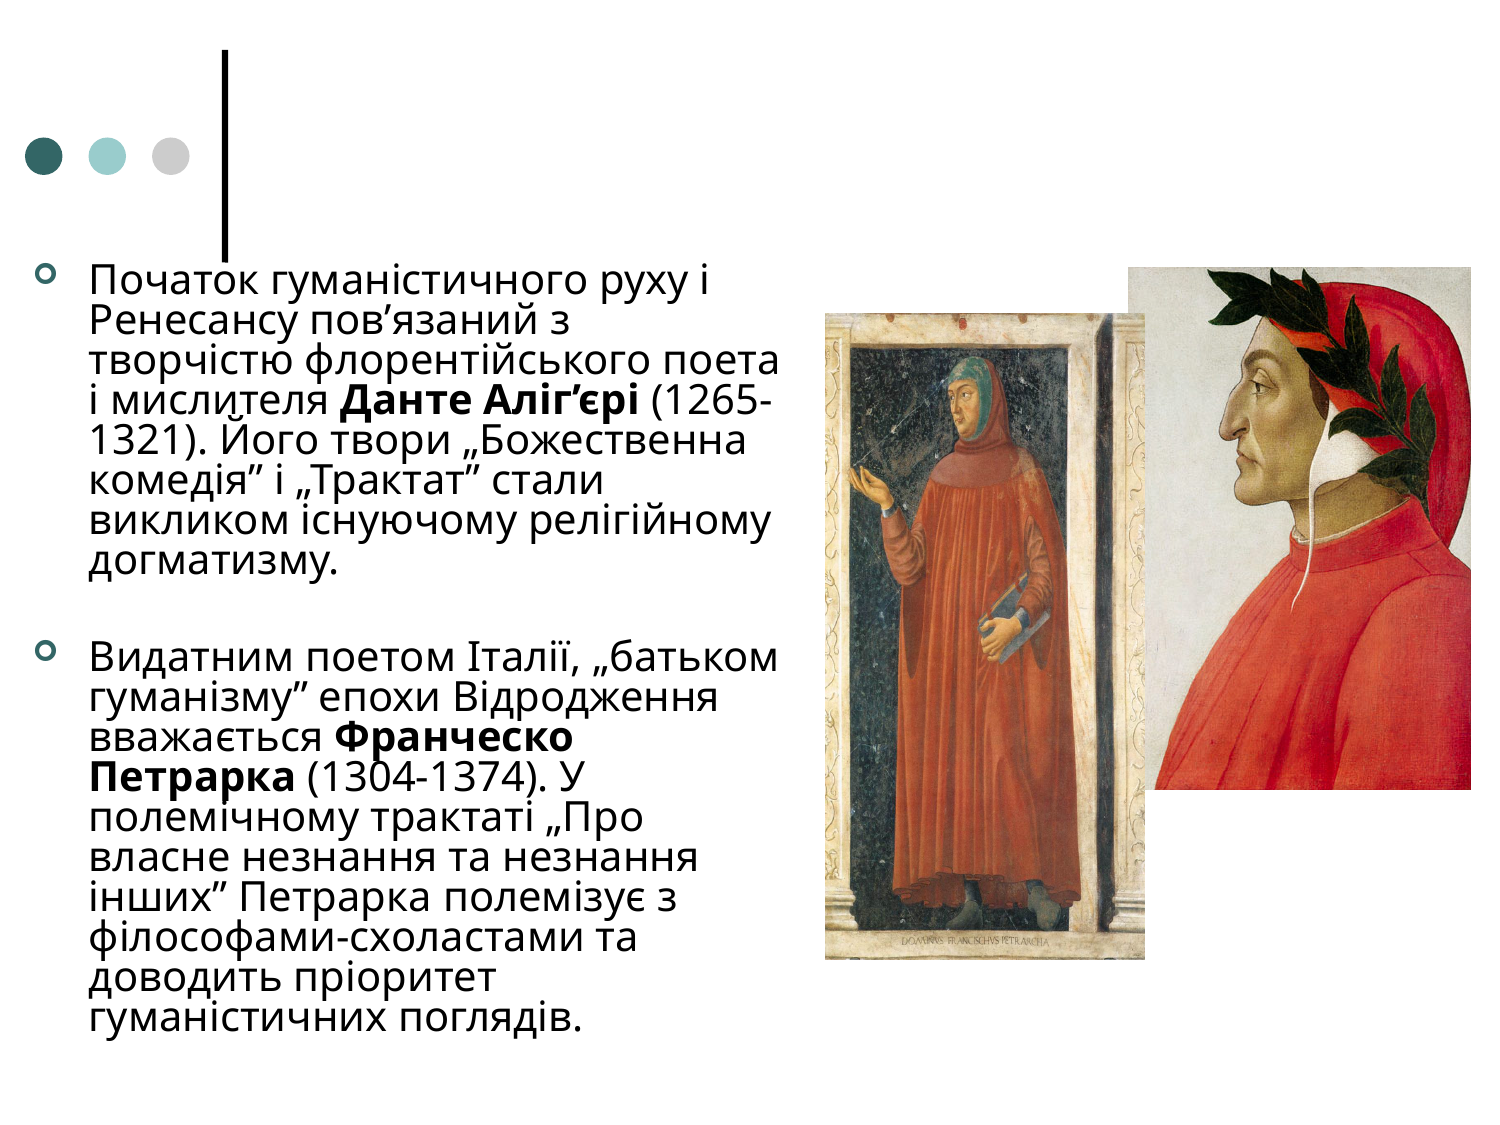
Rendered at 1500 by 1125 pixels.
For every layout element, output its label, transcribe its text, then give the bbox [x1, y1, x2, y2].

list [824, 313, 1145, 961]
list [1127, 266, 1471, 790]
list Початок гуманістичного руху і Ренесансу пов’язаний з творчістю флорентійського поета і мислителя Данте Аліг’єрі (1265-1321). Його твори „Божественна комедія” і „Трактат” стали викликом існуючому релігійному догматизму. Видатним поетом Італії, „батьком гуманізму” епохи Відродження вважається Франческо Петрарка (1304-1374). У полемічному трактаті „Про власне незнання та незнання інших” Петрарка полемізує з філософами-схоластами та доводить пріоритет гуманістичних поглядів. [17, 255, 797, 1019]
